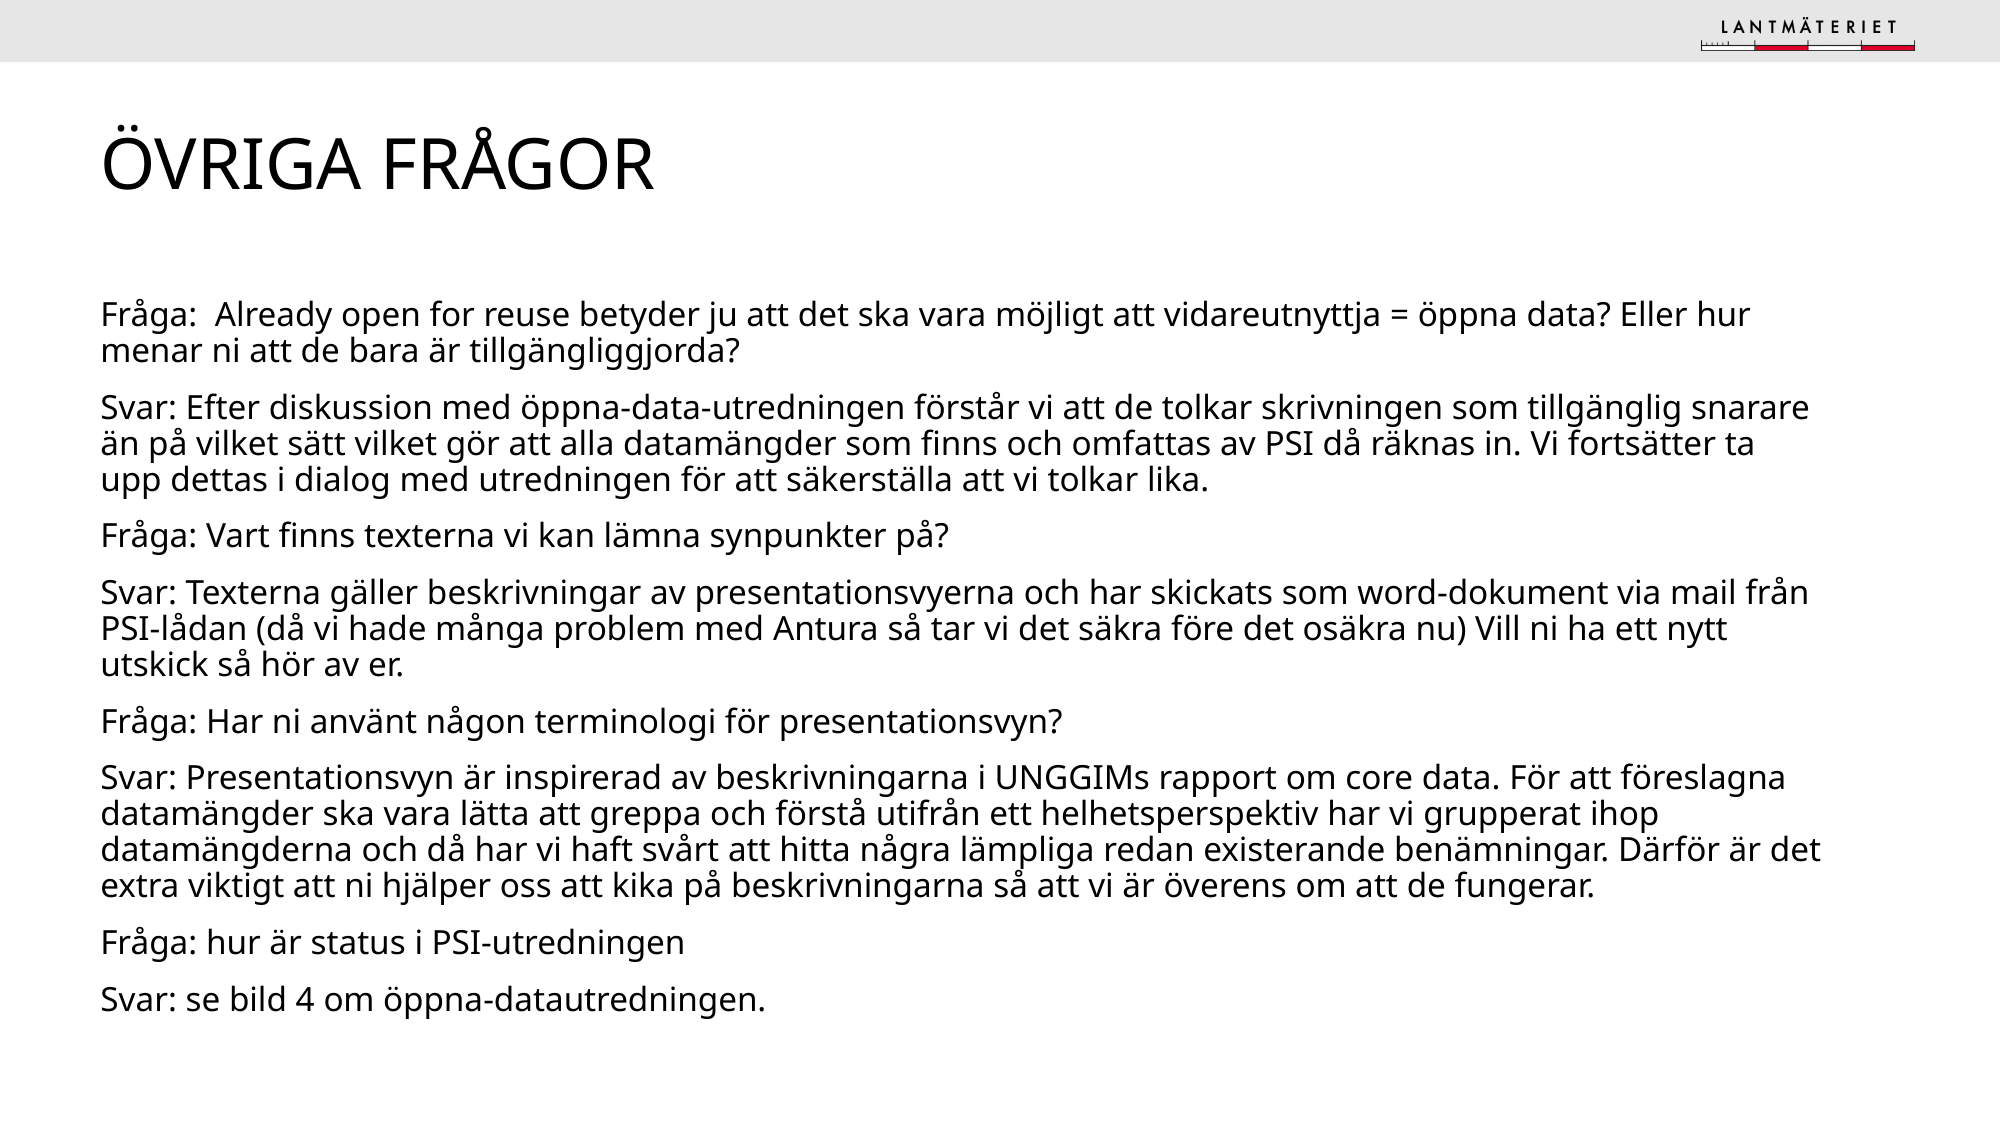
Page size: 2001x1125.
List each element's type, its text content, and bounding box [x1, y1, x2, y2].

picture [1701, 17, 1915, 51]
list Fråga: Already open for reuse betyder ju att det ska vara möjligt att vidareutnyttja = öppna data? Eller hur menar ni att de bara är tillgängliggjorda? Svar: Efter diskussion med öppna-data-utredningen förstår vi att de tolkar skrivningen som tillgänglig snarare än på vilket sätt vilket gör att alla datamängder som finns och omfattas av PSI då räknas in. Vi fortsätter ta upp dettas i dialog med utredningen för att säkerställa att vi tolkar lika. Fråga: Vart finns texterna vi kan lämna synpunkter på? Svar: Texterna gäller beskrivningar av presentationsvyerna och har skickats som word-dokument via mail från PSI-lådan (då vi hade många problem med Antura så tar vi det säkra före det osäkra nu) Vill ni ha ett nytt utskick så hör av er. Fråga: Har ni använt någon terminologi för presentationsvyn? Svar: Presentationsvyn är inspirerad av beskrivningarna i UNGGIMs rapport om core data. För att föreslagna datamängder ska vara lätta att greppa och förstå utifrån ett helhetsperspektiv har vi grupperat ihop datamängderna och då har vi haft svårt att hitta några lämpliga redan existerande benämningar. Därför är det extra viktigt att ni hjälper oss att kika på beskrivningarna så att vi är överens om att de fungerar. Fråga: hur är status i PSI-utredningen Svar: se bild 4 om öppna-datautredningen. [100, 297, 1826, 973]
title Övriga frågor [100, 118, 1826, 209]
